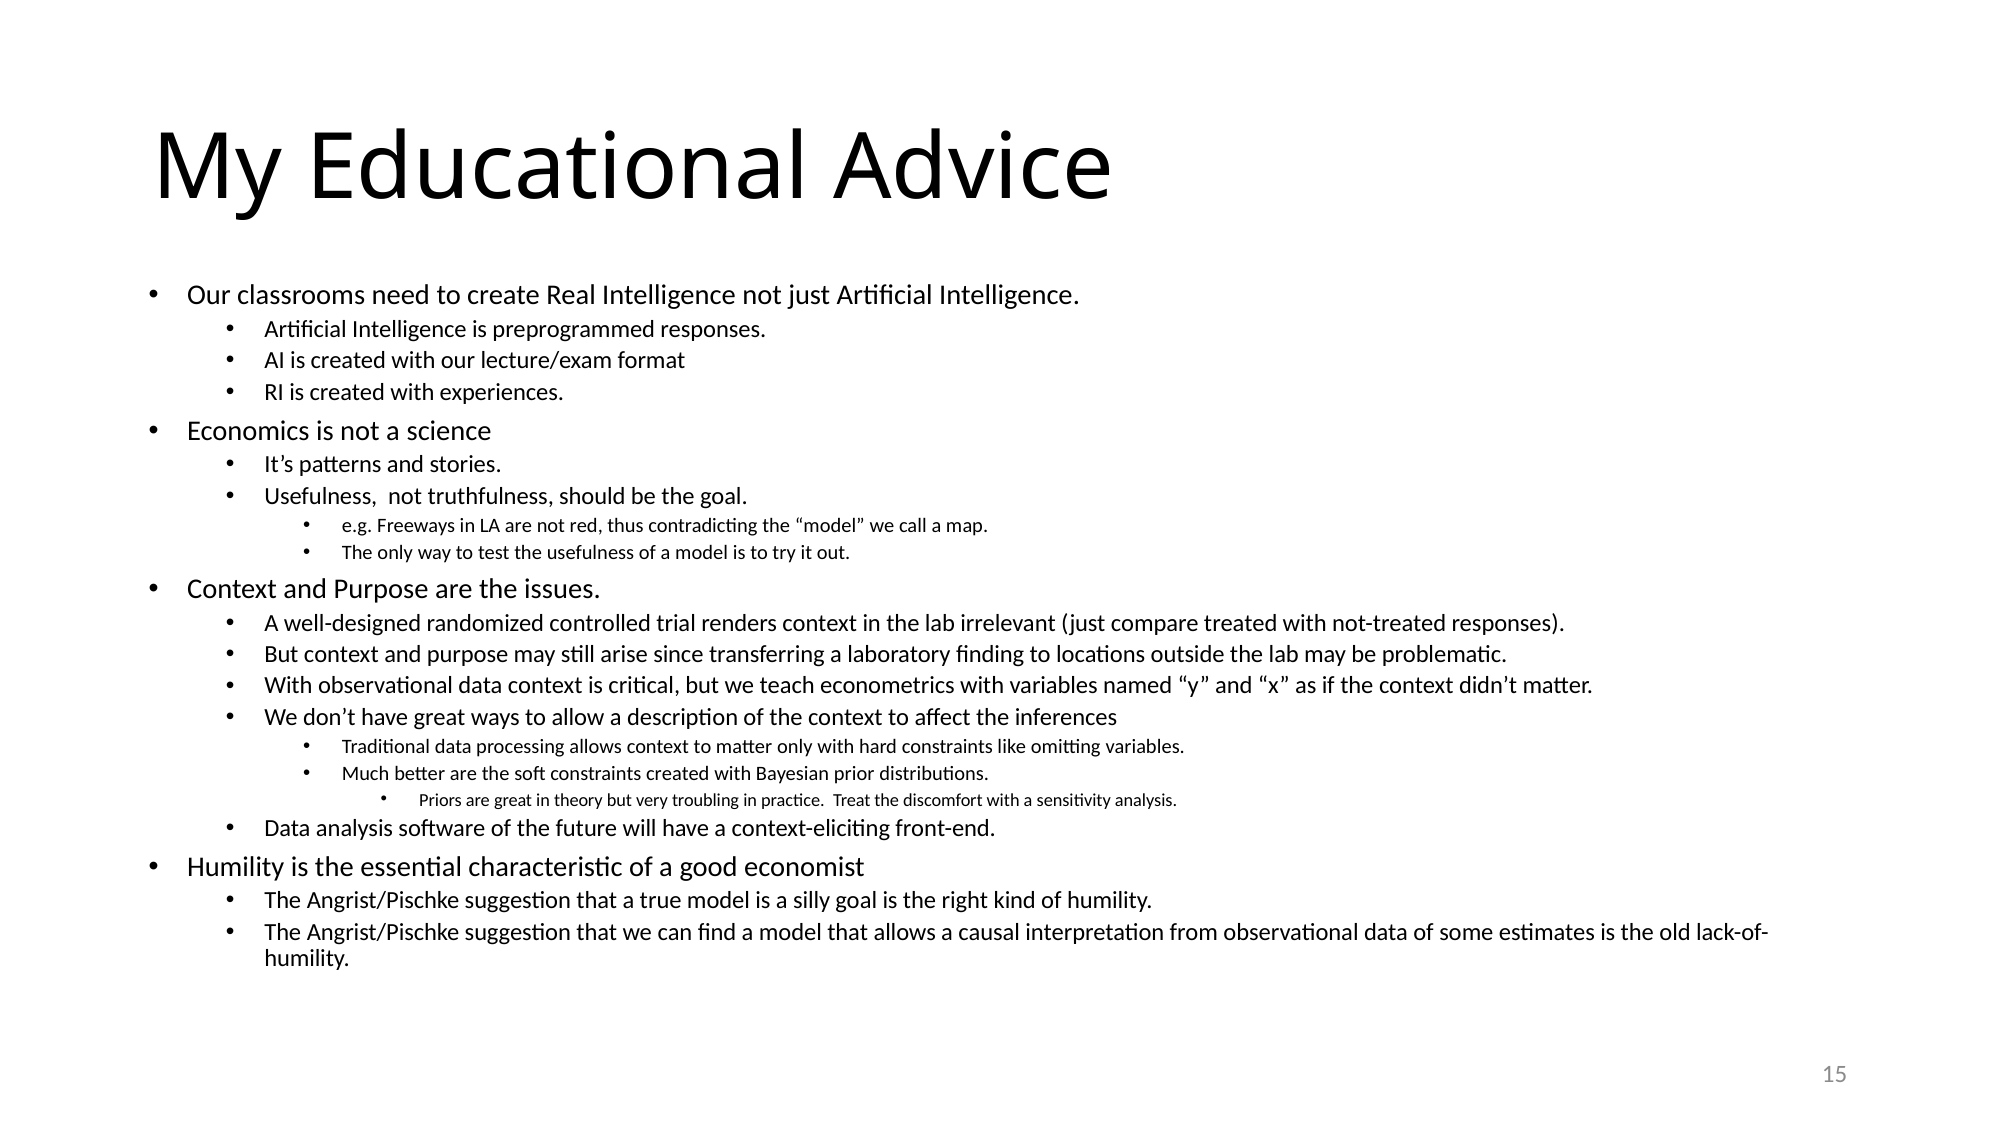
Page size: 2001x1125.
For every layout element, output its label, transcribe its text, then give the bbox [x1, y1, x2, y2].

title My Educational Advice [137, 59, 1863, 278]
slide_number 15 [1412, 1042, 1863, 1103]
list Our classrooms need to create Real Intelligence not just Artificial Intelligence. Artificial Intelligence is preprogrammed responses. AI is created with our lecture/exam format RI is created with experiences. Economics is not a science It’s patterns and stories. Usefulness, not truthfulness, should be the goal. e.g. Freeways in LA are not red, thus contradicting the “model” we call a map. The only way to test the usefulness of a model is to try it out. Context and Purpose are the issues. A well-designed randomized controlled trial renders context in the lab irrelevant (just compare treated with not-treated responses). But context and purpose may still arise since transferring a laboratory finding to locations outside the lab may be problematic. With observational data context is critical, but we teach econometrics with variables named “y” and “x” as if the context didn’t matter. We don’t have great ways to allow a description of the context to affect the inferences Traditional data processing allows context to matter only with hard constraints like omitting variables. Much better are the soft constraints created with Bayesian prior distributions. Priors are great in theory but very troubling in practice. Treat the discomfort with a sensitivity analysis. Data analysis software of the future will have a context-eliciting front-end. Humility is the essential characteristic of a good economist The Angrist/Pischke suggestion that a true model is a silly goal is the right kind of humility. The Angrist/Pischke suggestion that we can find a model that allows a causal interpretation from observational data of some estimates is the old lack-of-humility. [133, 272, 1859, 987]
